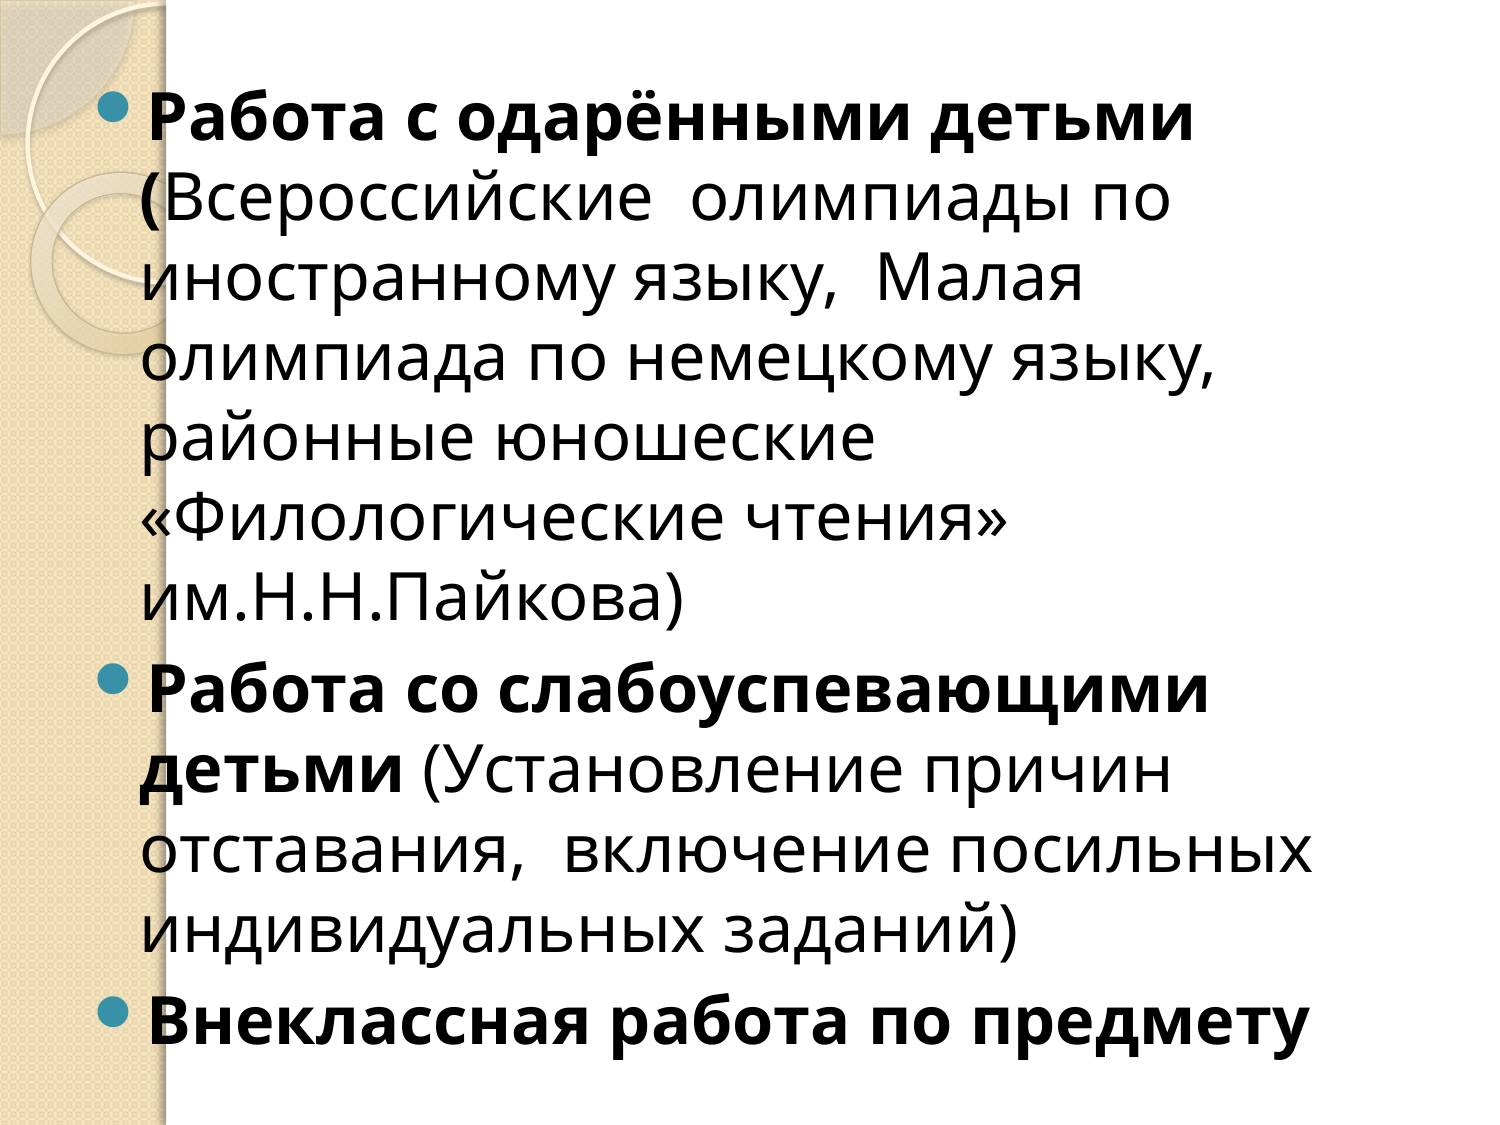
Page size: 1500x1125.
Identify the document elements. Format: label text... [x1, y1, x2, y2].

list Работа с одарёнными детьми (Всероссийские олимпиады по иностранному языку, Малая олимпиада по немецкому языку, районные юношеские «Филологические чтения» им.Н.Н.Пайкова) Работа со слабоуспевающими детьми (Установление причин отставания, включение посильных индивидуальных заданий) Внеклассная работа по предмету [64, 66, 1425, 1005]
title [235, 45, 1466, 233]
